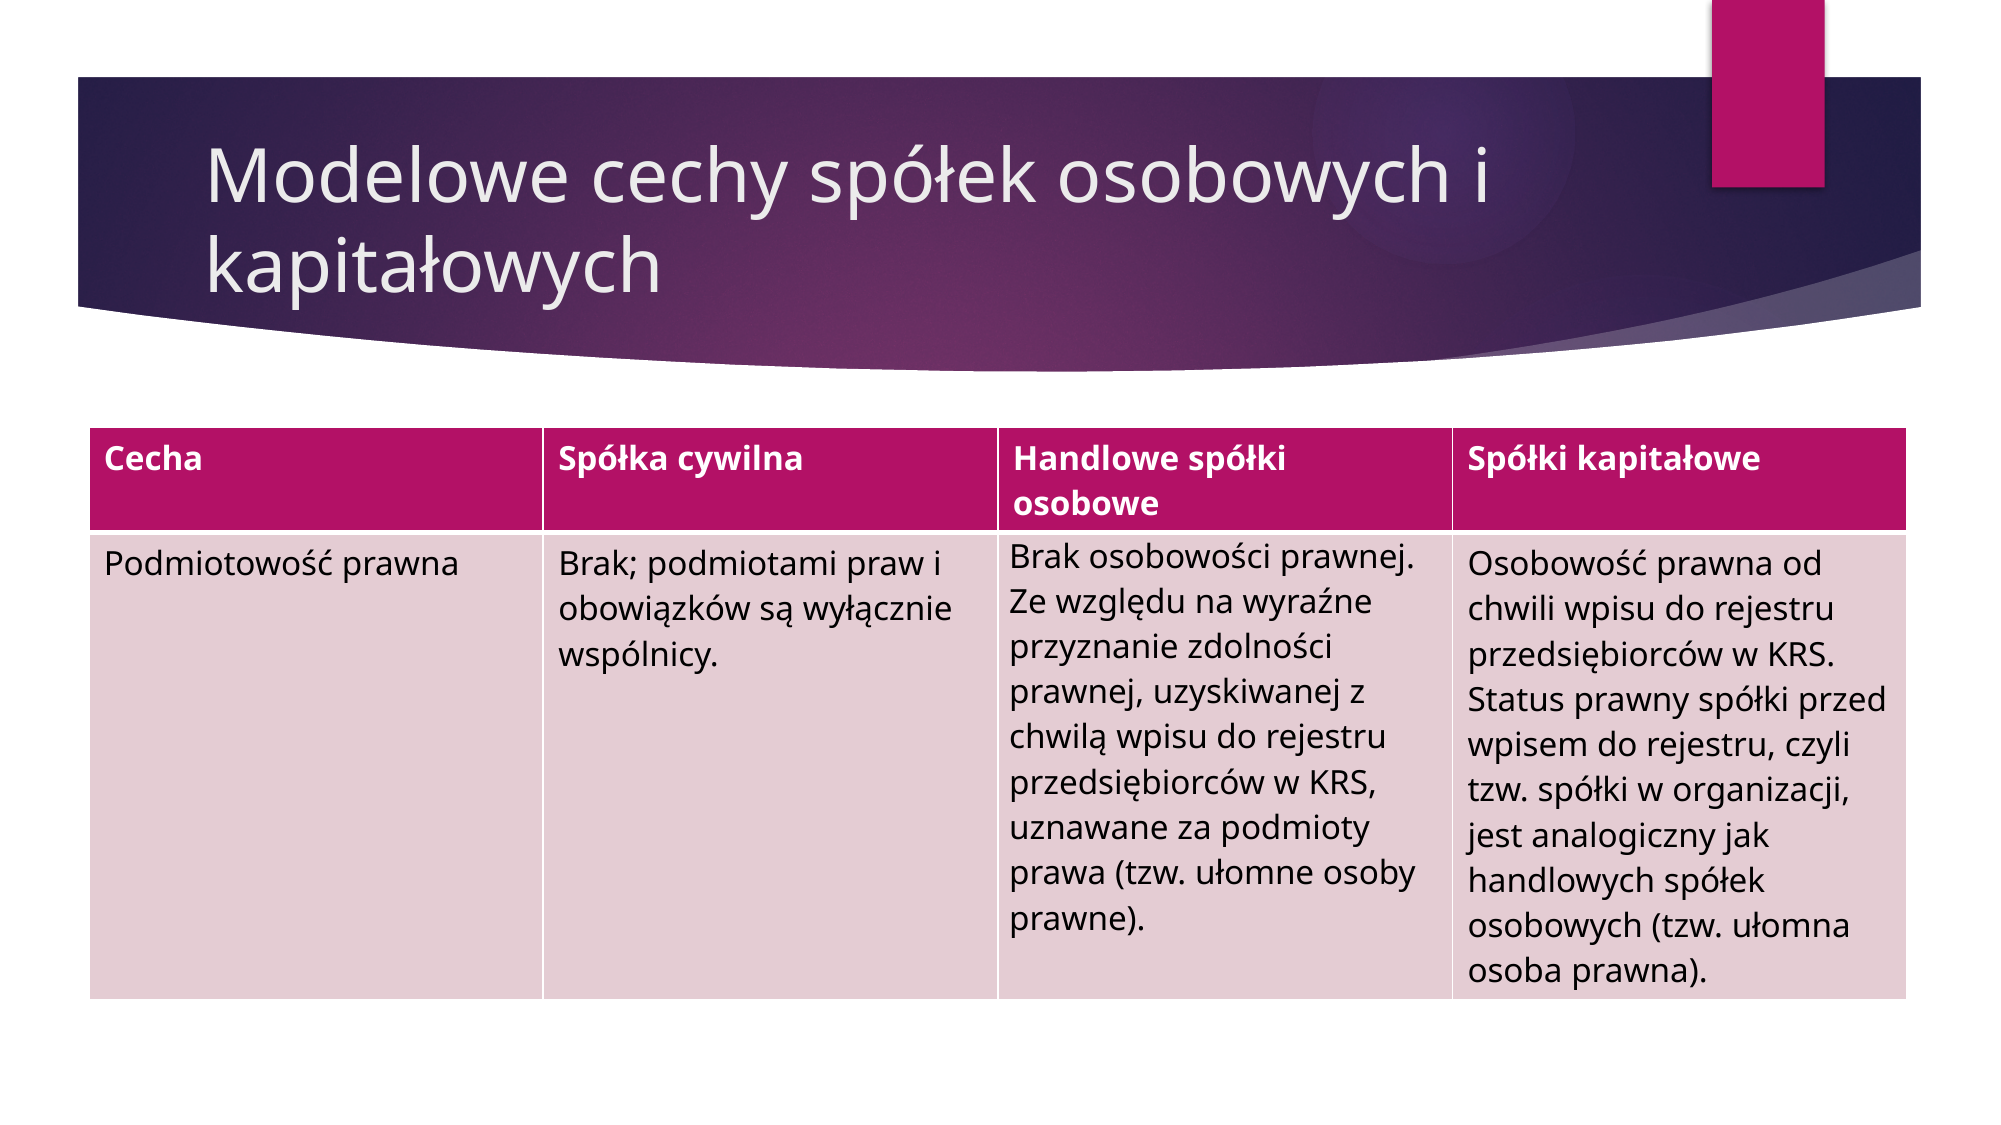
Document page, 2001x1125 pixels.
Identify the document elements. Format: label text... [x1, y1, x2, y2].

table_header Handlowe spółki osobowe [999, 428, 1452, 530]
table_cell Osobowość prawna od chwili wpisu do rejestru przedsiębiorców w KRS. Status prawny spółki przed wpisem do rejestru, czyli tzw. spółki w organizacji, jest analogiczny jak handlowych spółek osobowych (tzw. ułomna osoba prawna). [1453, 535, 1906, 999]
table_header Spółki kapitałowe [1453, 428, 1906, 530]
table_cell Brak osobowości prawnej. Ze względu na wyraźne przyznanie zdolności prawnej, uzyskiwanej z chwilą wpisu do rejestru przedsiębiorców w KRS, uznawane za podmioty prawa (tzw. ułomne osoby prawne). [999, 535, 1452, 999]
table_cell Brak; podmiotami praw i obowiązków są wyłącznie wspólnicy. [544, 535, 997, 999]
table_header Spółka cywilna [544, 428, 997, 530]
title Modelowe cechy spółek osobowych i kapitałowych [189, 159, 1627, 276]
table_header Cecha [90, 428, 542, 530]
table_cell Podmiotowość prawna [90, 535, 542, 999]
